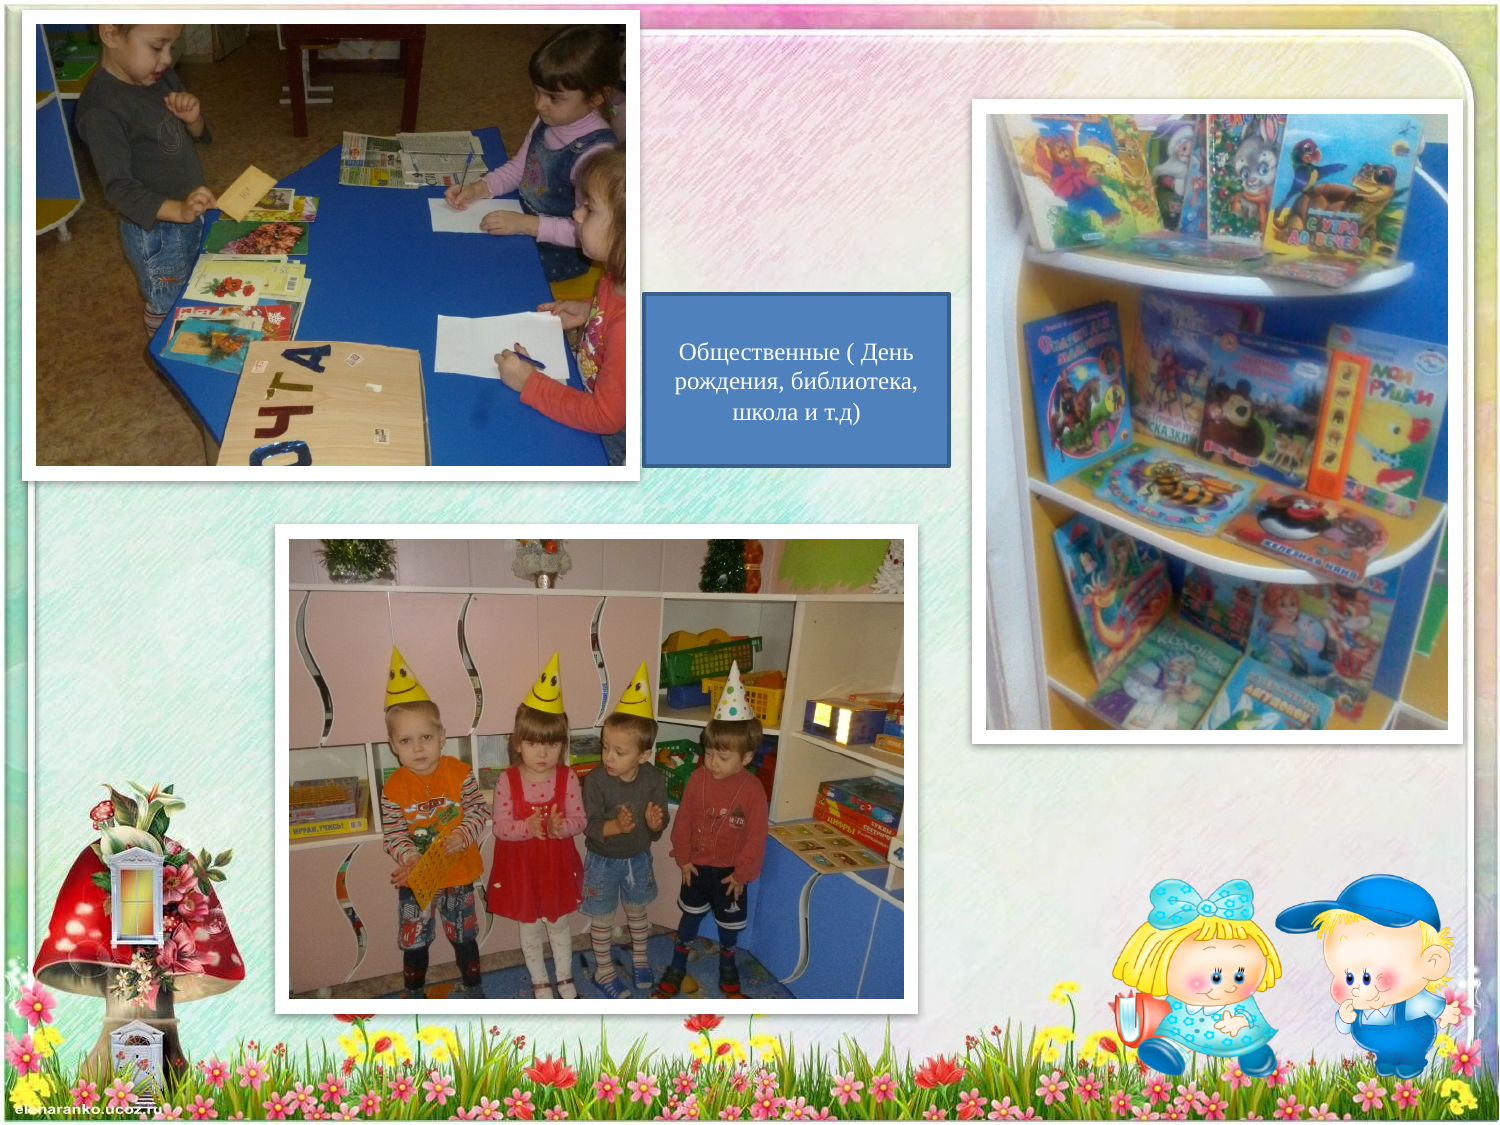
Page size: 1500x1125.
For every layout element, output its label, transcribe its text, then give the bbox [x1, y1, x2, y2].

text_box Общественные ( День рождения, библиотека, школа и т.д) [645, 292, 951, 468]
picture [0, 0, 1500, 1125]
